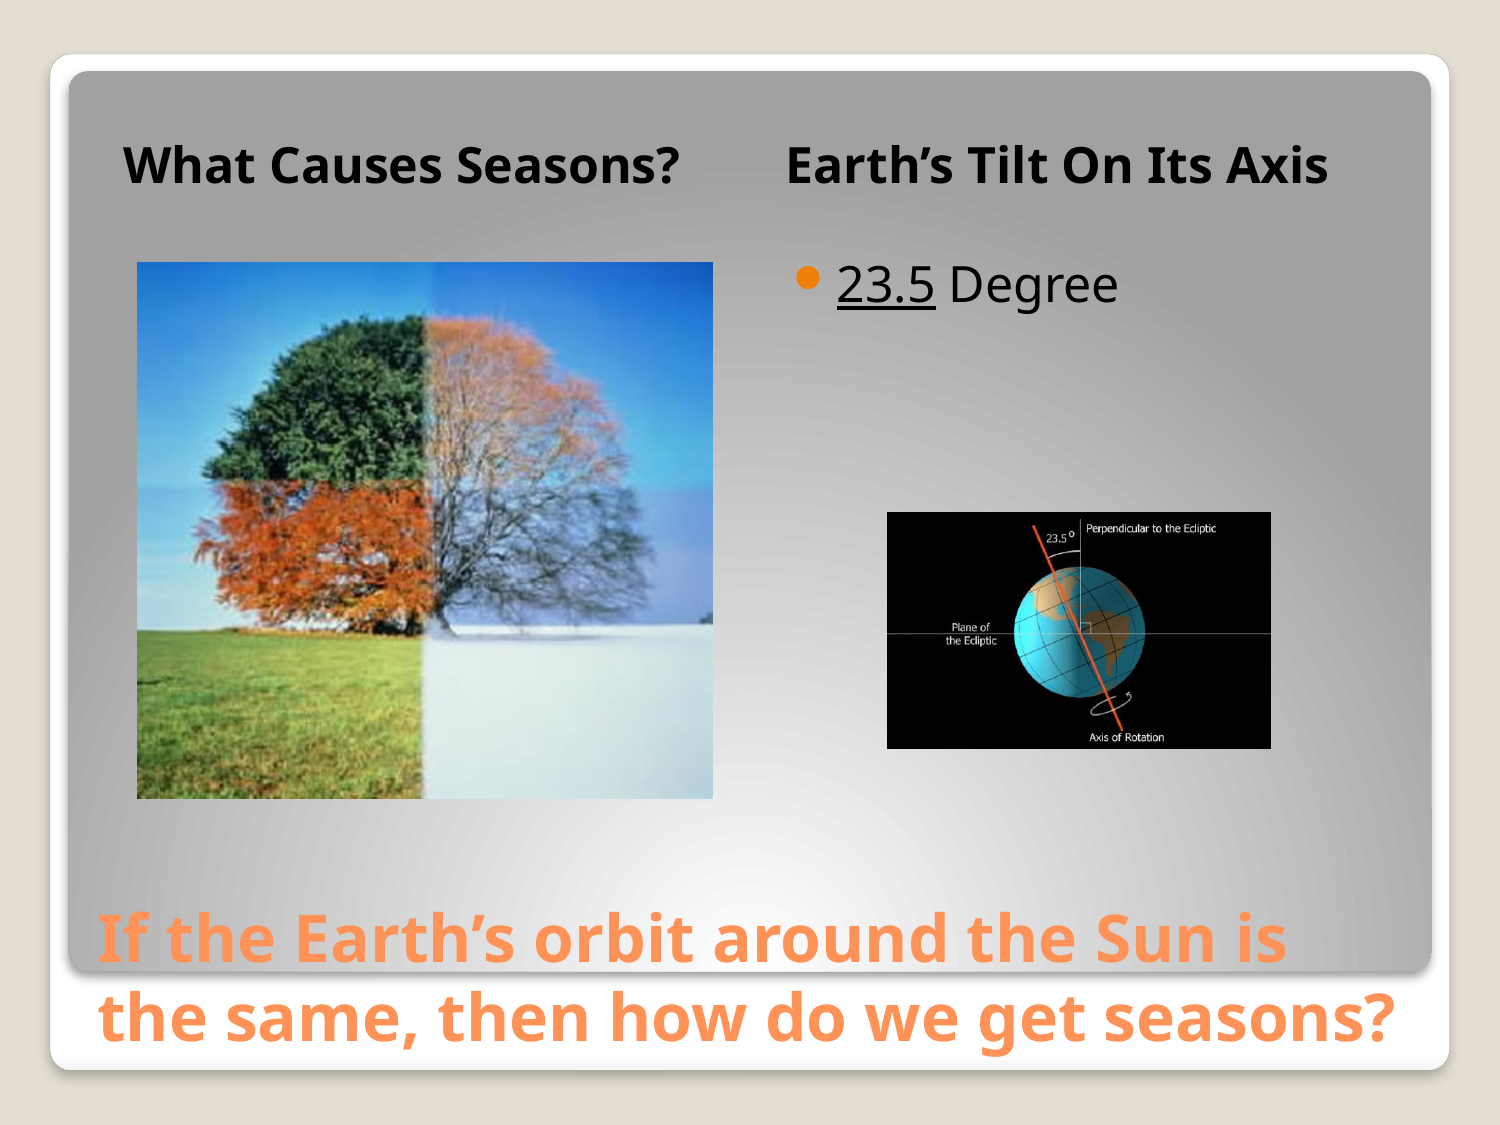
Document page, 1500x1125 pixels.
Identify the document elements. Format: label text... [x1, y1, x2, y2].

list What Causes Seasons? [99, 95, 745, 225]
picture [887, 512, 1271, 749]
title If the Earth’s orbit around the Sun is the same, then how do we get seasons? [82, 817, 1425, 1063]
picture [137, 262, 713, 799]
list 23.5 Degree [763, 237, 1409, 810]
list Earth’s Tilt On Its Axis [763, 95, 1409, 225]
